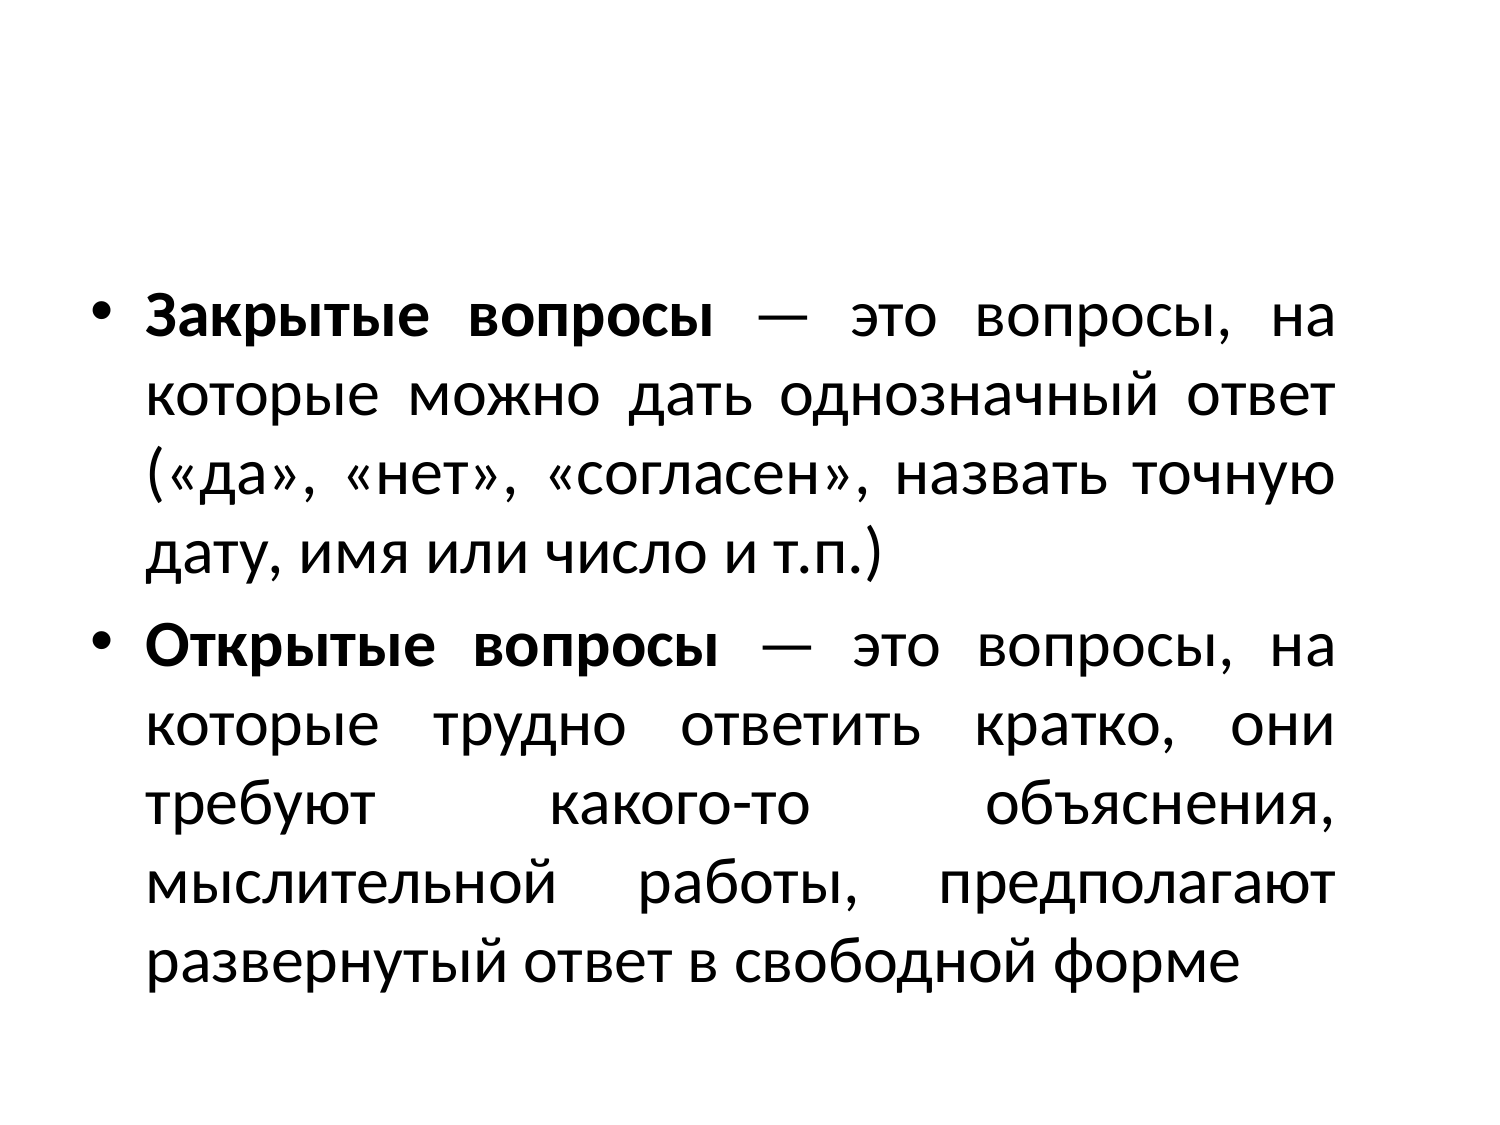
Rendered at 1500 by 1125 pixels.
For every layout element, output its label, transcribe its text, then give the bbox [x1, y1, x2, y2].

list Закрытые вопросы — это вопросы, на которые можно дать однозначный ответ («да», «нет», «согласен», назвать точную дату, имя или число и т.п.) Открытые вопросы — это вопросы, на которые трудно ответить кратко, они требуют какого-то объяснения, мыслительной работы, предполагают развернутый ответ в свободной форме [75, 262, 1353, 1005]
